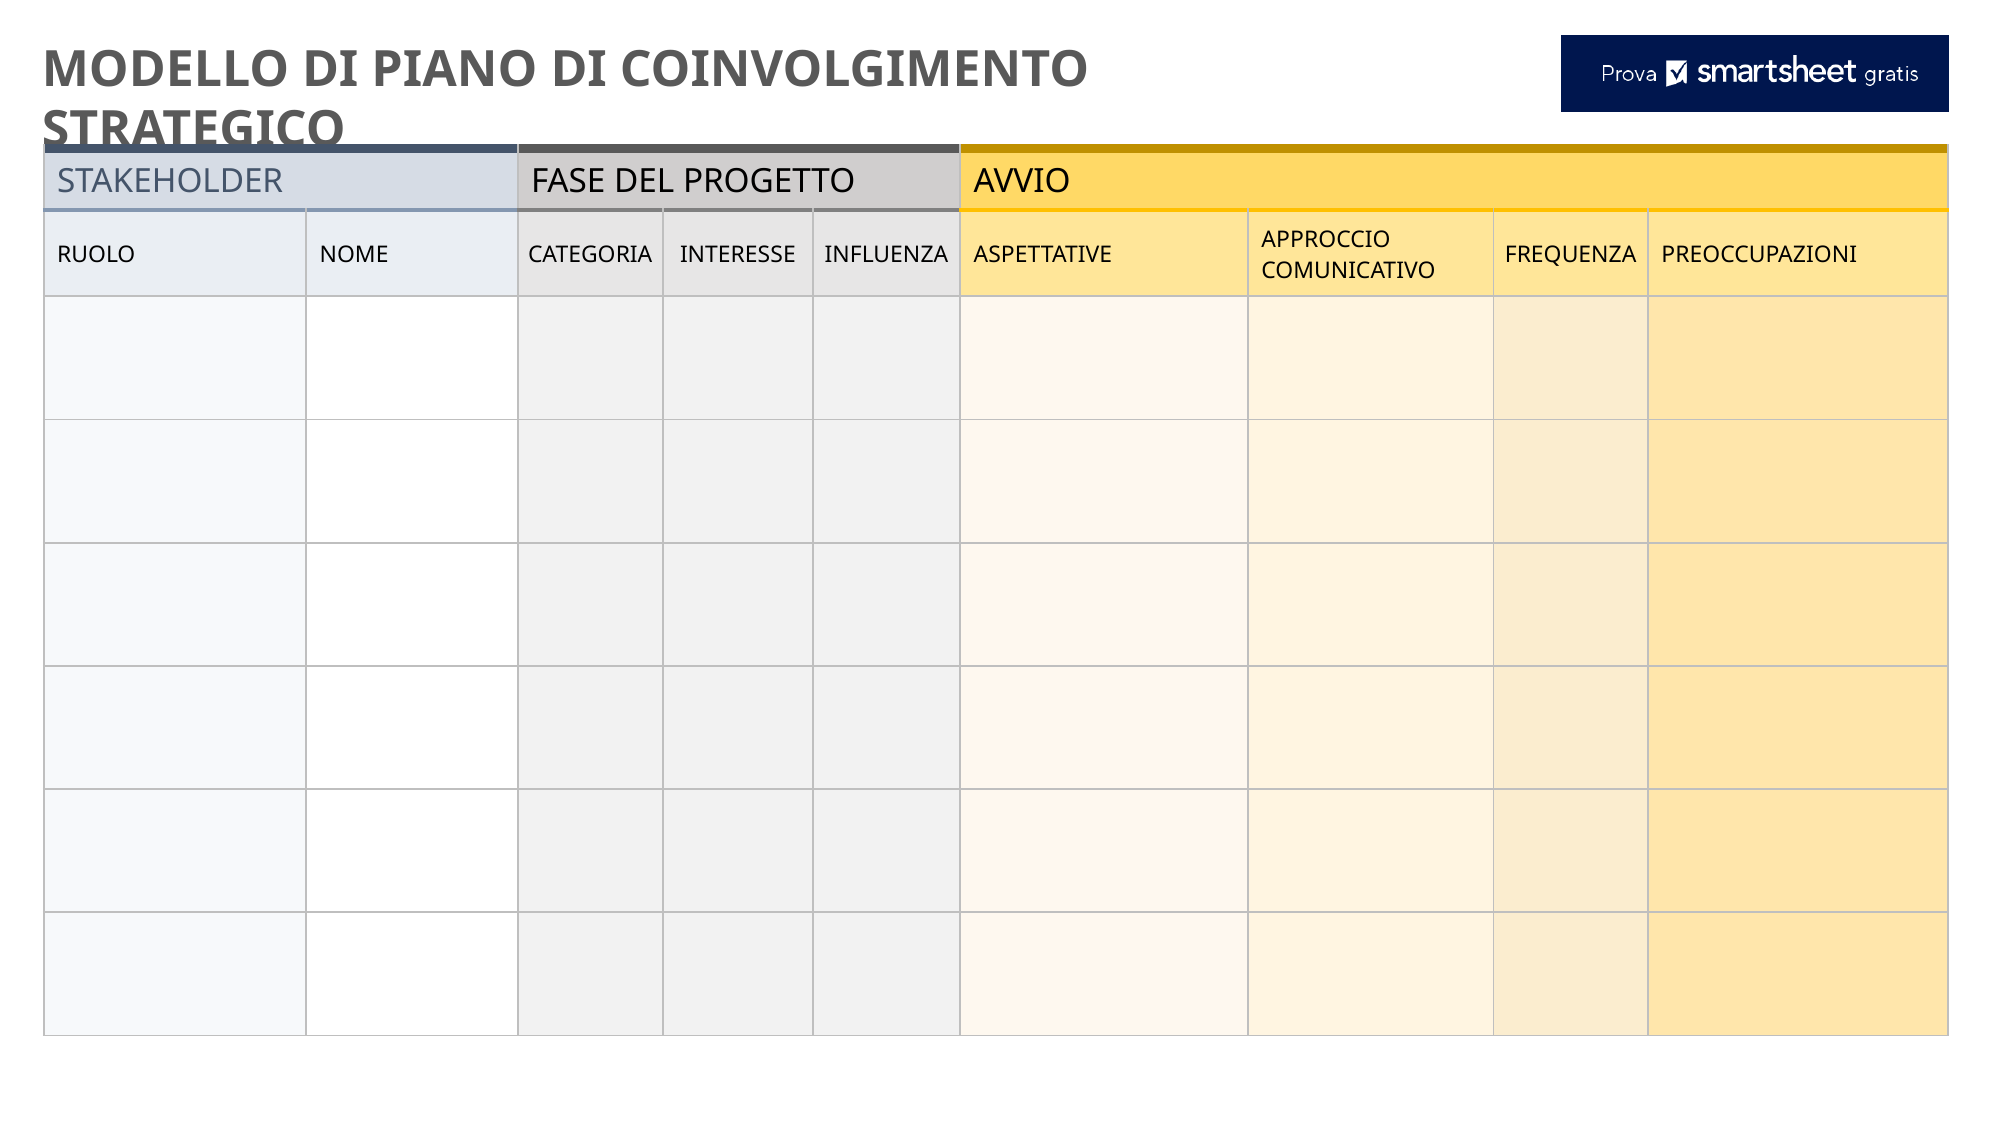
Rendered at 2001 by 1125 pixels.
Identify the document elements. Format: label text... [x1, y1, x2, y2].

table_cell [1494, 420, 1647, 542]
table_cell [519, 420, 662, 542]
table_header FASE DEL PROGETTO [519, 153, 959, 208]
table_cell [961, 790, 1247, 911]
table_cell [814, 913, 959, 1035]
table_cell [814, 420, 959, 542]
table_cell [961, 913, 1247, 1035]
table_cell [1249, 913, 1493, 1035]
table_cell [1249, 544, 1493, 665]
table_cell [519, 790, 662, 911]
table_cell [45, 667, 305, 788]
table_cell [1649, 913, 1947, 1035]
table_cell [1249, 297, 1493, 419]
table_cell [307, 297, 517, 419]
table_cell CATEGORIA [519, 212, 662, 295]
table_cell [664, 420, 812, 542]
table_cell [664, 790, 812, 911]
table_cell [519, 913, 662, 1035]
table_cell [307, 790, 517, 911]
table_cell INFLUENZA [814, 212, 959, 295]
table_cell INTERESSE [664, 212, 812, 295]
table_cell [519, 544, 662, 665]
table_cell [961, 297, 1247, 419]
table_cell [664, 913, 812, 1035]
table_header AVVIO [961, 153, 1947, 208]
table_cell [45, 913, 305, 1035]
table_cell [307, 544, 517, 665]
table_cell [307, 913, 517, 1035]
picture [1561, 35, 1949, 112]
table_cell [814, 790, 959, 911]
table_cell [961, 420, 1247, 542]
table_cell [1649, 297, 1947, 419]
table_cell [519, 667, 662, 788]
table_cell [961, 544, 1247, 665]
table_cell [1649, 790, 1947, 911]
table_cell NOME [307, 212, 517, 295]
table_cell [1649, 544, 1947, 665]
table_cell [1494, 544, 1647, 665]
table_cell [45, 544, 305, 665]
table_cell [45, 790, 305, 911]
table_cell [1249, 420, 1493, 542]
table_cell [1494, 913, 1647, 1035]
table_cell PREOCCUPAZIONI [1649, 212, 1947, 295]
table_cell RUOLO [45, 212, 305, 295]
text_box MODELLO DI PIANO DI COINVOLGIMENTO STRATEGICO [27, 29, 1398, 164]
table_cell ASPETTATIVE [961, 212, 1247, 295]
table_cell FREQUENZA [1494, 212, 1647, 295]
table_cell [664, 667, 812, 788]
table_cell [45, 420, 305, 542]
table_cell [961, 667, 1247, 788]
table_cell [307, 667, 517, 788]
table_cell [1249, 790, 1493, 911]
table_cell [307, 420, 517, 542]
table_cell [1494, 297, 1647, 419]
table_cell [1649, 420, 1947, 542]
table_cell [814, 544, 959, 665]
table_cell [1649, 667, 1947, 788]
table_cell [1494, 667, 1647, 788]
table_cell [664, 544, 812, 665]
table_header STAKEHOLDER [45, 153, 517, 208]
table_cell [1249, 667, 1493, 788]
table_cell APPROCCIO COMUNICATIVO [1249, 212, 1493, 295]
table_cell [1494, 790, 1647, 911]
table_cell [45, 297, 305, 419]
table_cell [814, 297, 959, 419]
table_cell [664, 297, 812, 419]
table_cell [519, 297, 662, 419]
table_cell [814, 667, 959, 788]
